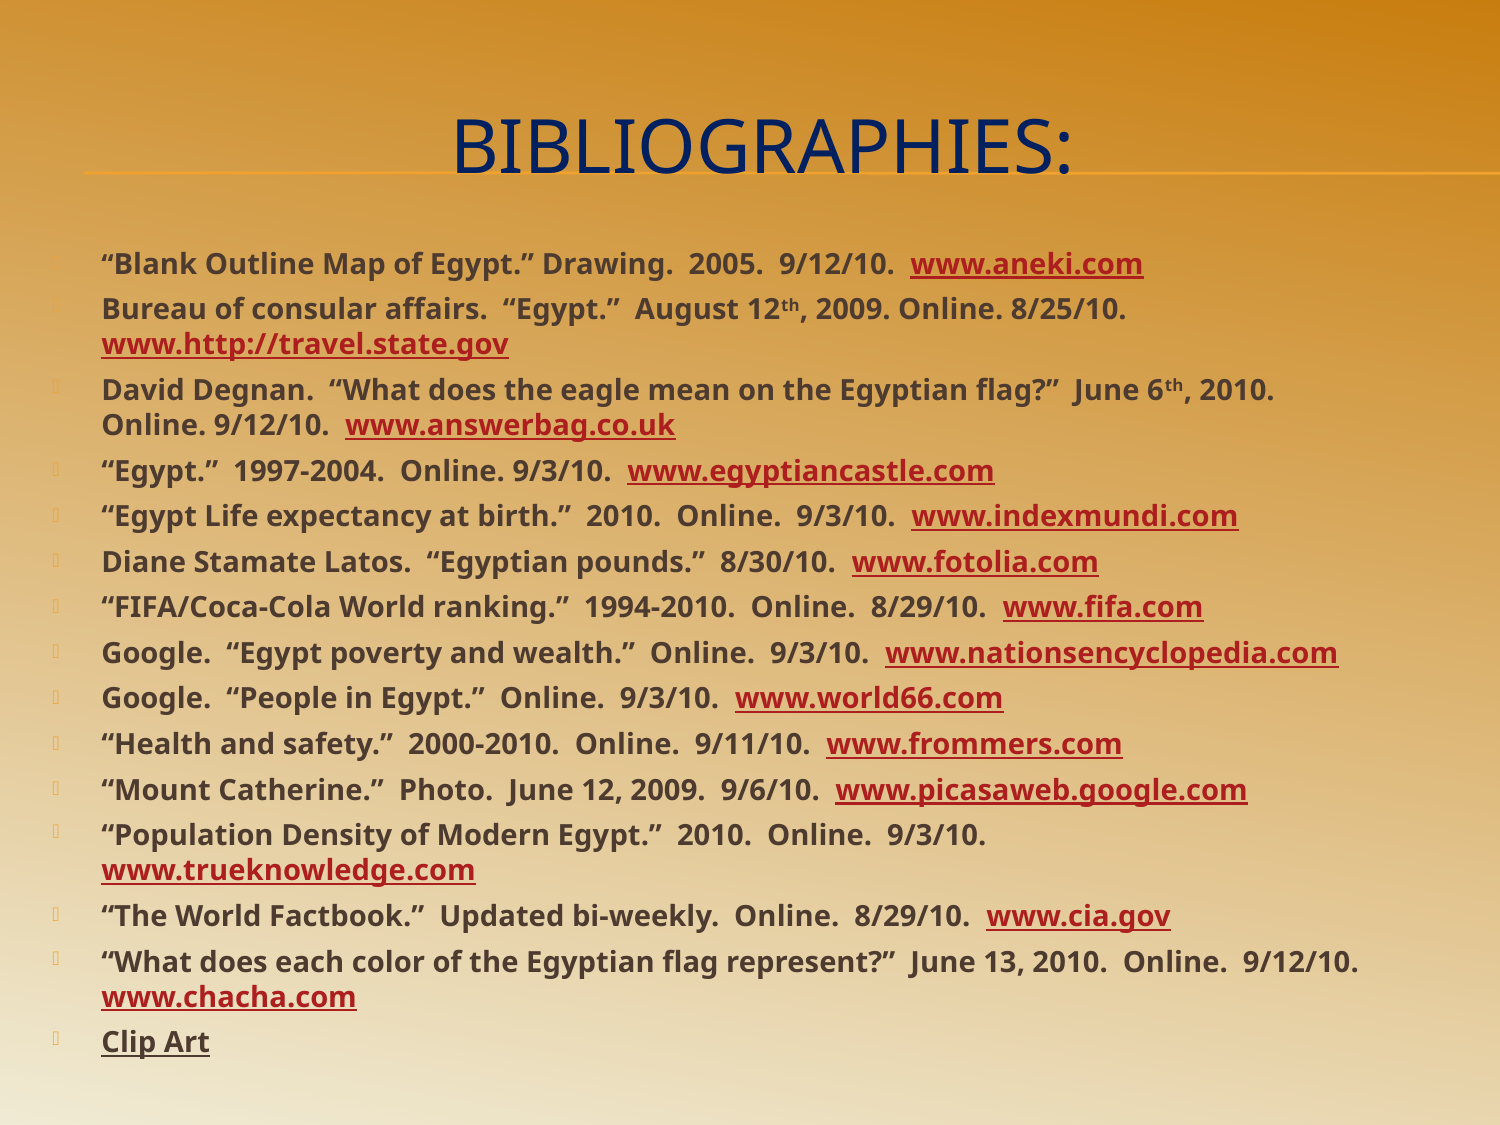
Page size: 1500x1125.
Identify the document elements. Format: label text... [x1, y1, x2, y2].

title Bibliographies: [50, 75, 1475, 213]
list “Blank Outline Map of Egypt.” Drawing. 2005. 9/12/10. www.aneki.com Bureau of consular affairs. “Egypt.” August 12th, 2009. Online. 8/25/10. www.http://travel.state.gov David Degnan. “What does the eagle mean on the Egyptian flag?” June 6th, 2010. Online. 9/12/10. www.answerbag.co.uk “Egypt.” 1997-2004. Online. 9/3/10. www.egyptiancastle.com “Egypt Life expectancy at birth.” 2010. Online. 9/3/10. www.indexmundi.com Diane Stamate Latos. “Egyptian pounds.” 8/30/10. www.fotolia.com “FIFA/Coca-Cola World ranking.” 1994-2010. Online. 8/29/10. www.fifa.com Google. “Egypt poverty and wealth.” Online. 9/3/10. www.nationsencyclopedia.com Google. “People in Egypt.” Online. 9/3/10. www.world66.com “Health and safety.” 2000-2010. Online. 9/11/10. www.frommers.com “Mount Catherine.” Photo. June 12, 2009. 9/6/10. www.picasaweb.google.com “Population Density of Modern Egypt.” 2010. Online. 9/3/10. www.trueknowledge.com “The World Factbook.” Updated bi-weekly. Online. 8/29/10. www.cia.gov “What does each color of the Egyptian flag represent?” June 13, 2010. Online. 9/12/10. www.chacha.com Clip Art [37, 237, 1388, 1075]
